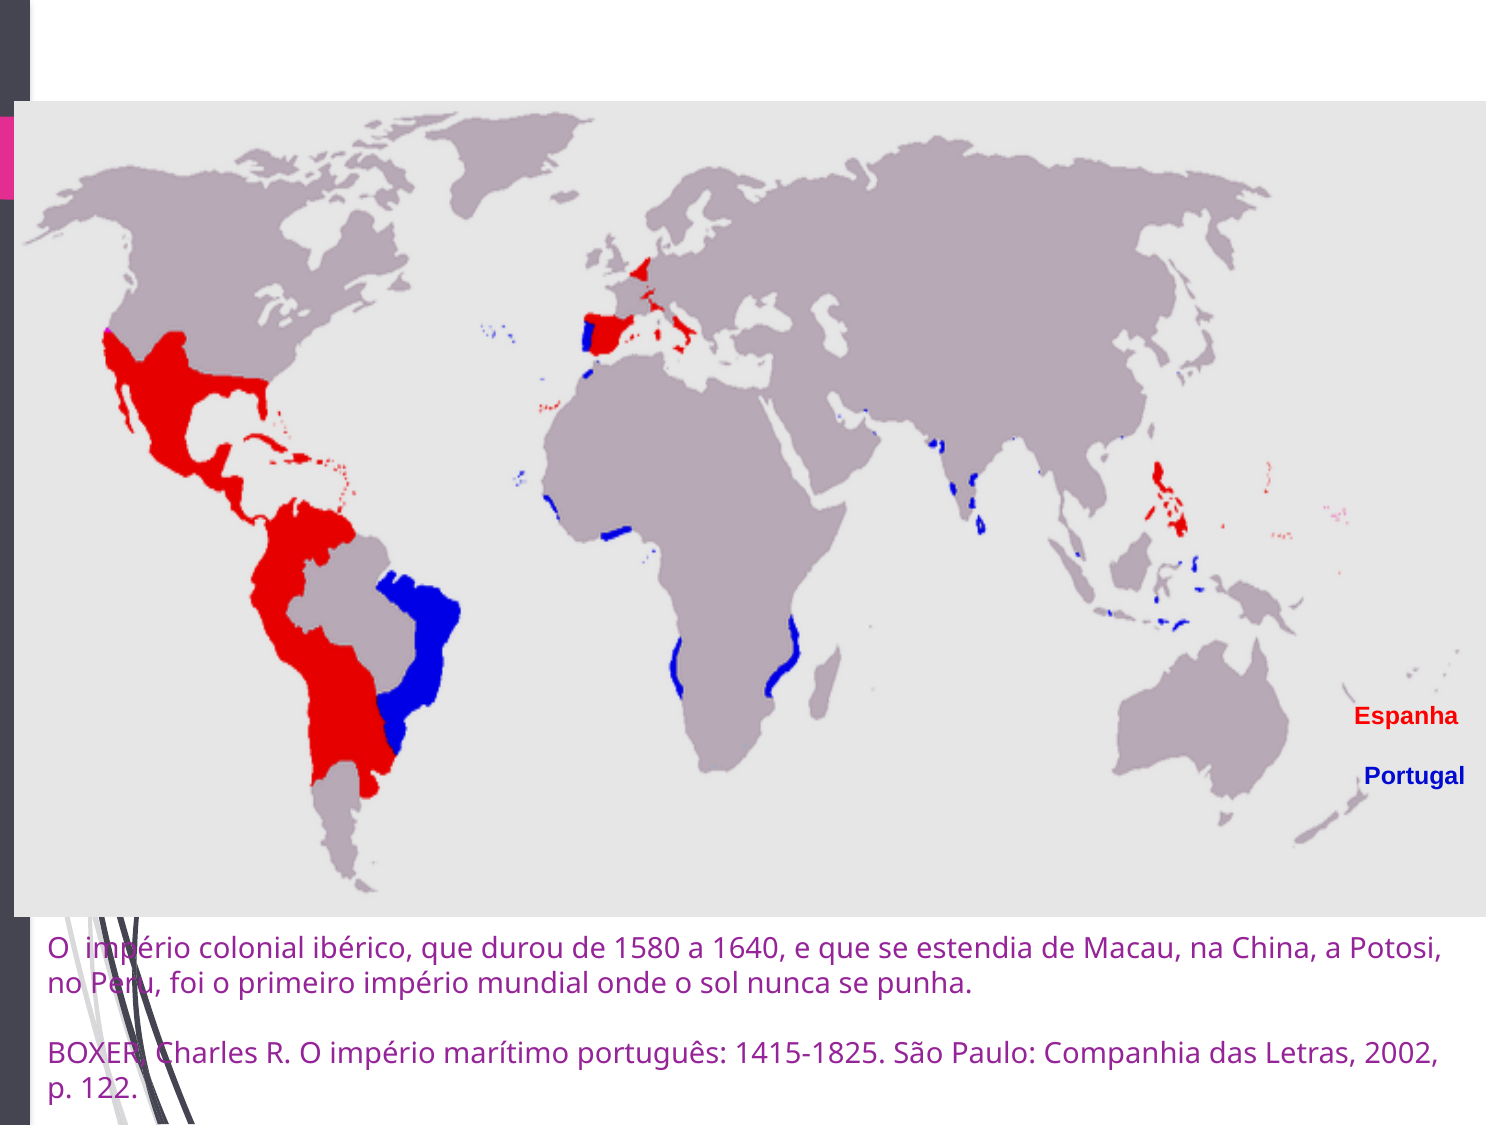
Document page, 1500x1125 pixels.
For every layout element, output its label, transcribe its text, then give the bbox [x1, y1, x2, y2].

title O império colonial ibérico, que durou de 1580 a 1640, e que se estendia de Macau, na China, a Potosi, no Peru, foi o primeiro império mundial onde o sol nunca se punha. BOXER, Charles R. O império marítimo português: 1415-1825. São Paulo: Companhia das Letras, 2002, p. 122. [32, 952, 1468, 1083]
picture [14, 101, 1486, 917]
